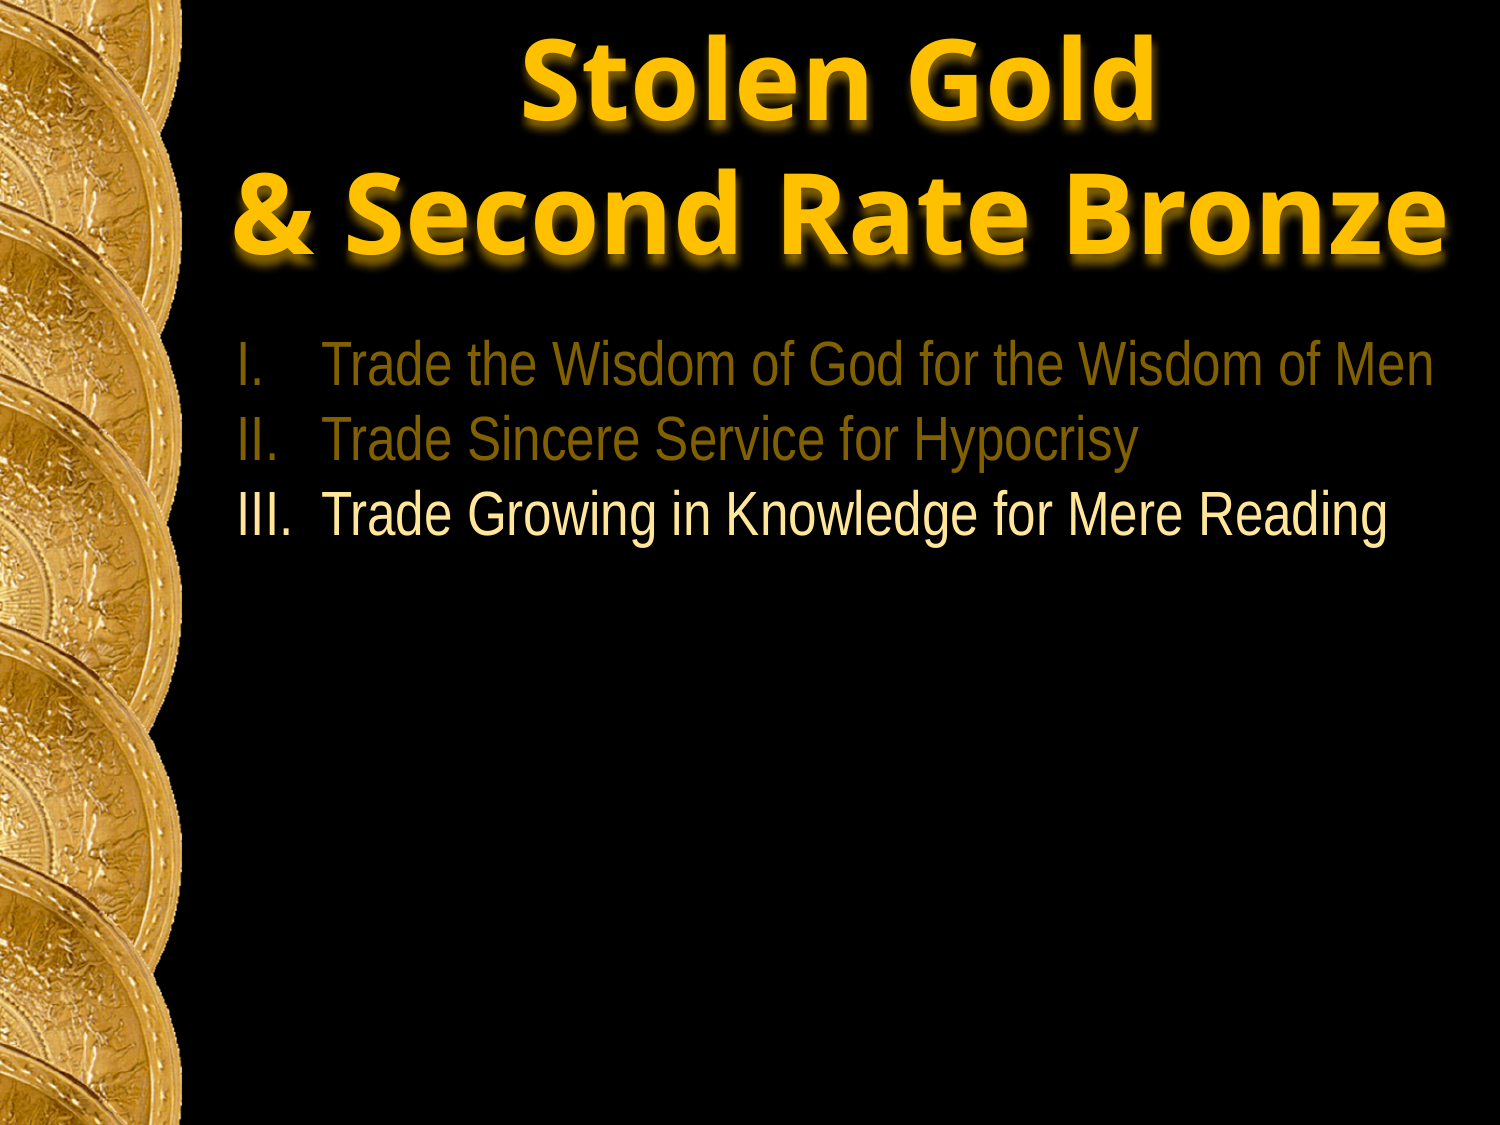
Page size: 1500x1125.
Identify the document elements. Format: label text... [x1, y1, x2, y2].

text_box Trade the Wisdom of God for the Wisdom of Men Trade Sincere Service for Hypocrisy Trade Growing in Knowledge for Mere Reading [221, 315, 1500, 556]
text_box Stolen Gold & Second Rate Bronze [90, 0, 1500, 285]
picture [0, 0, 183, 1125]
